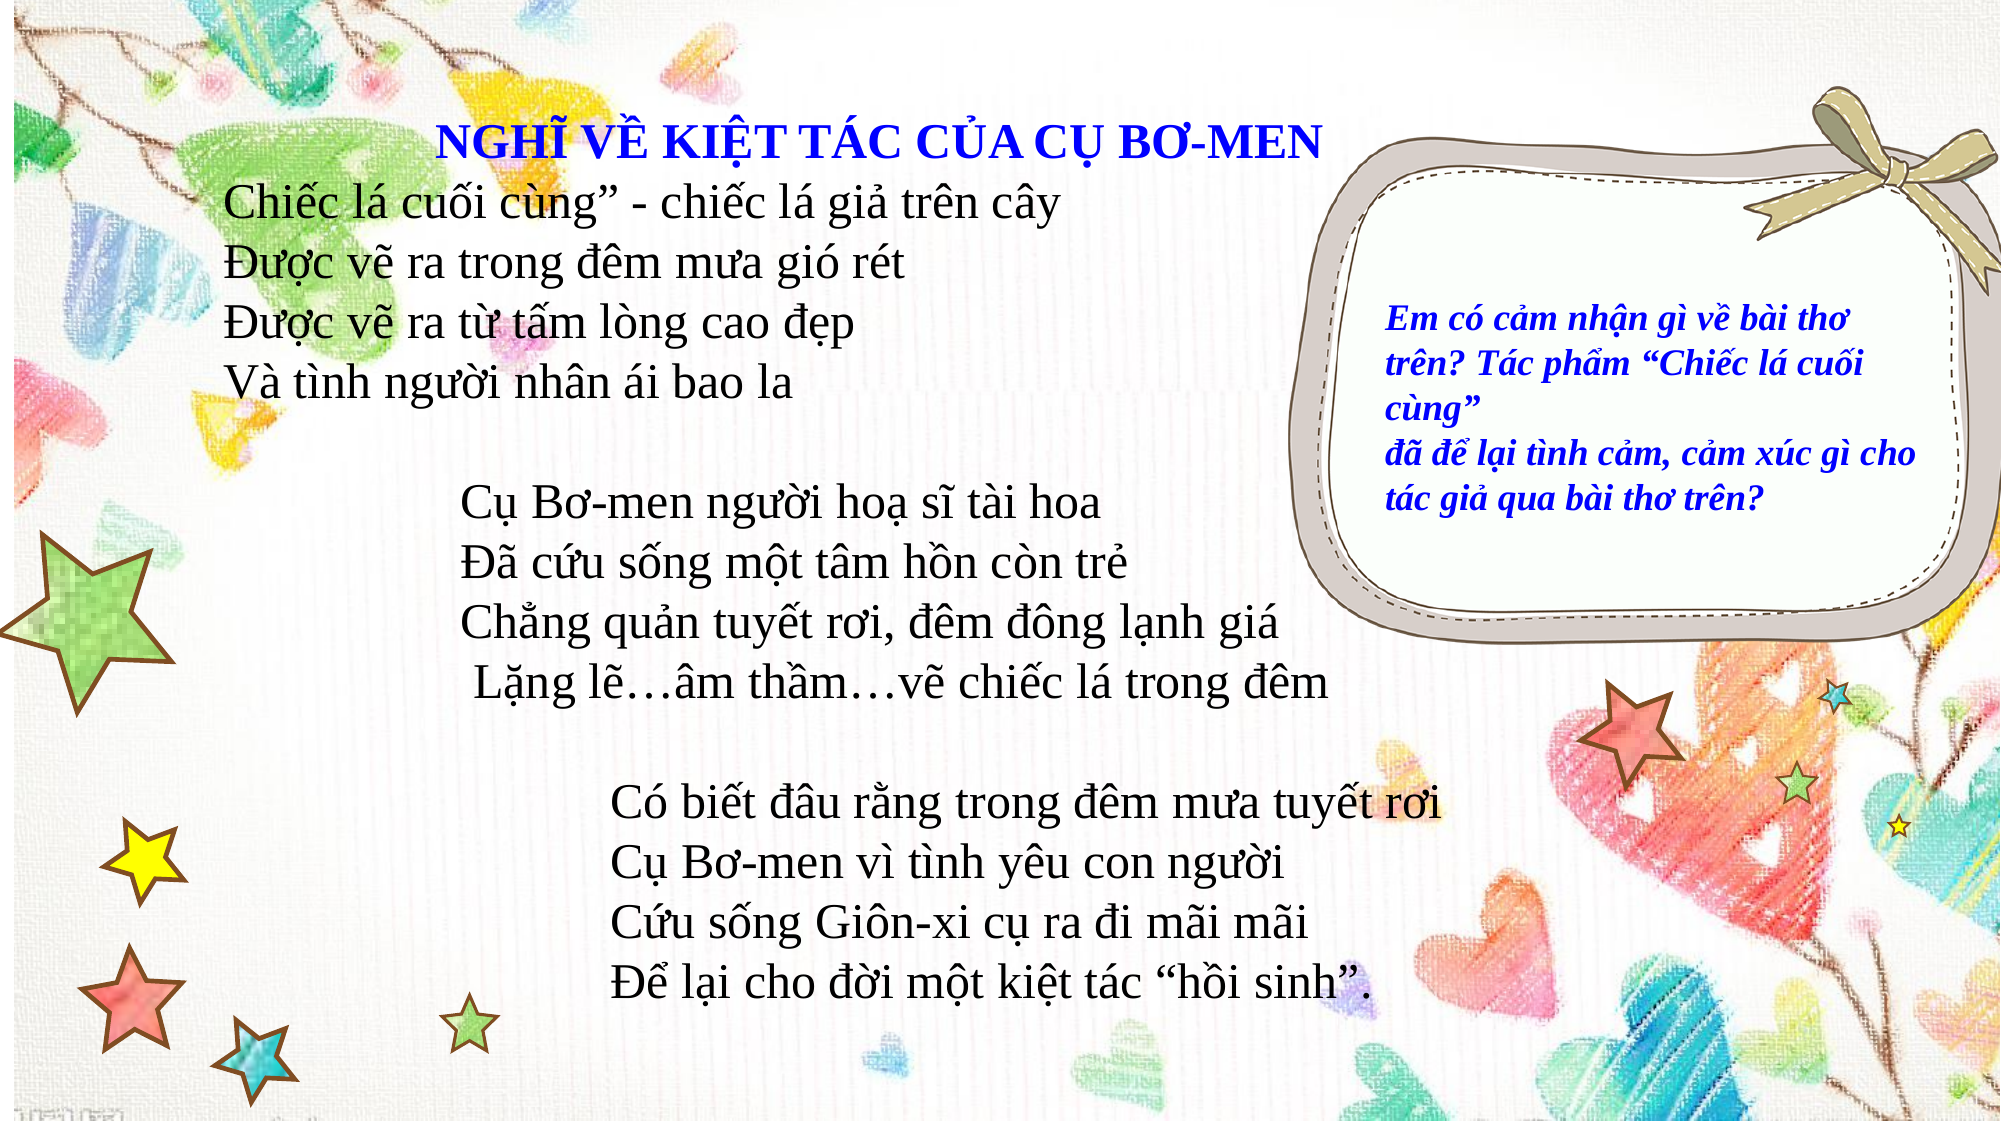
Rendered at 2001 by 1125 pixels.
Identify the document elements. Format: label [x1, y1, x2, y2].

text_box [0, 620, 14, 640]
picture [14, 0, 2001, 1121]
